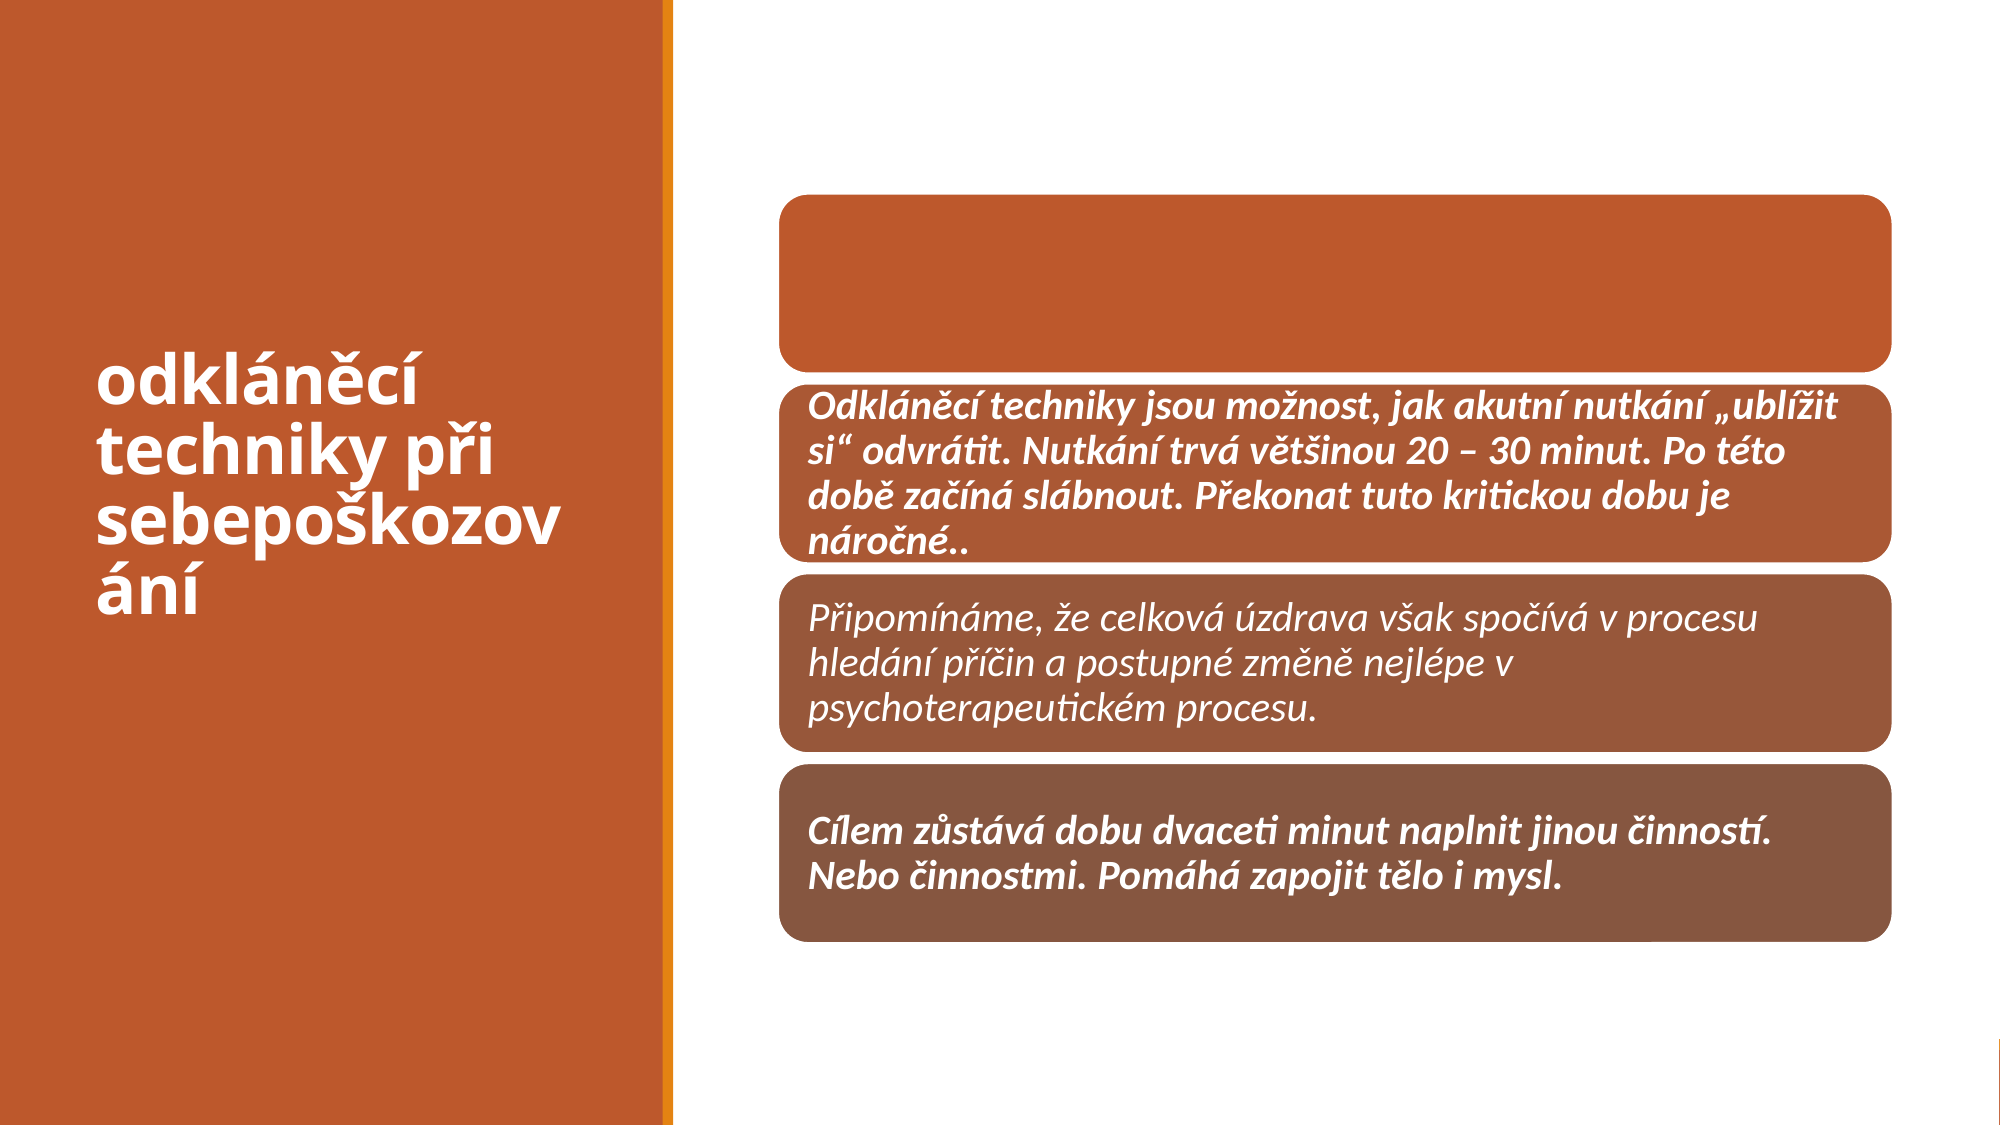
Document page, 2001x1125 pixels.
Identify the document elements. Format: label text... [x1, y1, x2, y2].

title odkláněcí techniky při sebepoškozování [80, 84, 587, 1032]
text_box [661, 0, 674, 1125]
text_box [674, 0, 2000, 1125]
text_box [0, 0, 661, 1125]
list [777, 104, 1894, 1033]
